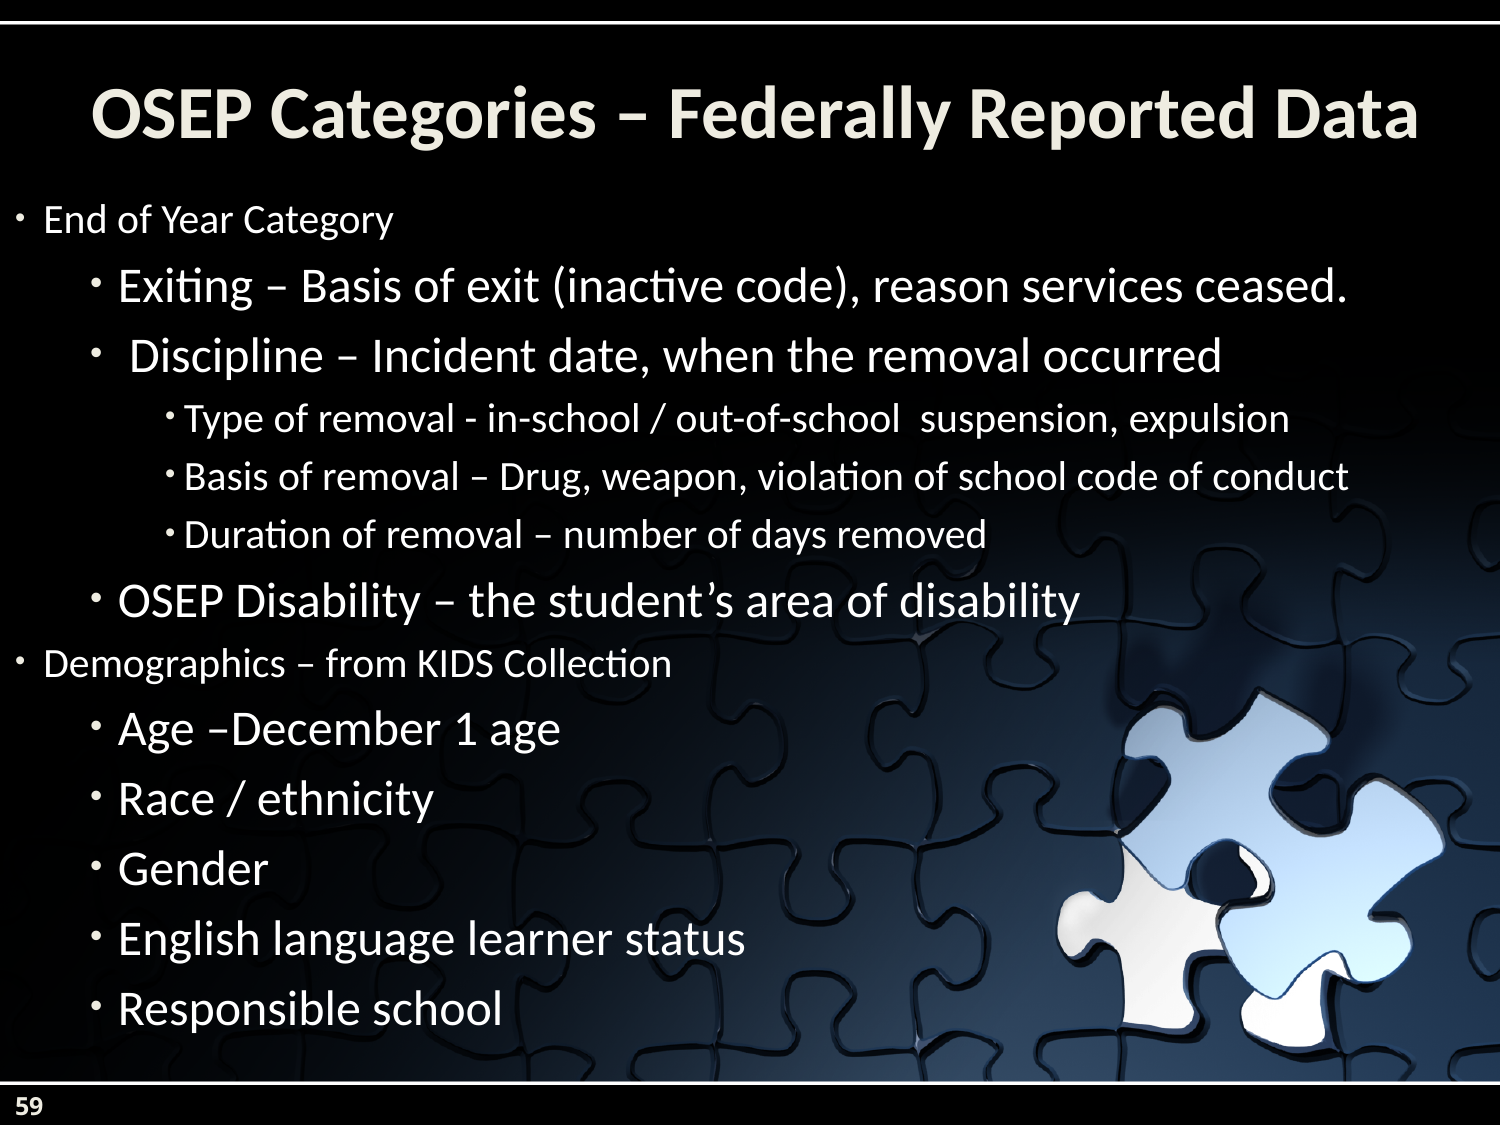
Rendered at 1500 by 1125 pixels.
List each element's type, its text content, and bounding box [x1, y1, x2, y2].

title OSEP Categories – Federally Reported Data [76, 56, 1471, 162]
picture [0, 0, 1500, 1125]
text_box End of Year Category Exiting – Basis of exit (inactive code), reason services ceased. Discipline – Incident date, when the removal occurred Type of removal - in-school / out-of-school suspension, expulsion Basis of removal – Drug, weapon, violation of school code of conduct Duration of removal – number of days removed OSEP Disability – the student’s area of disability Demographics – from KIDS Collection Age –December 1 age Race / ethnicity Gender English language learner status Responsible school [0, 184, 1442, 1083]
slide_number 59 [0, 1083, 350, 1125]
